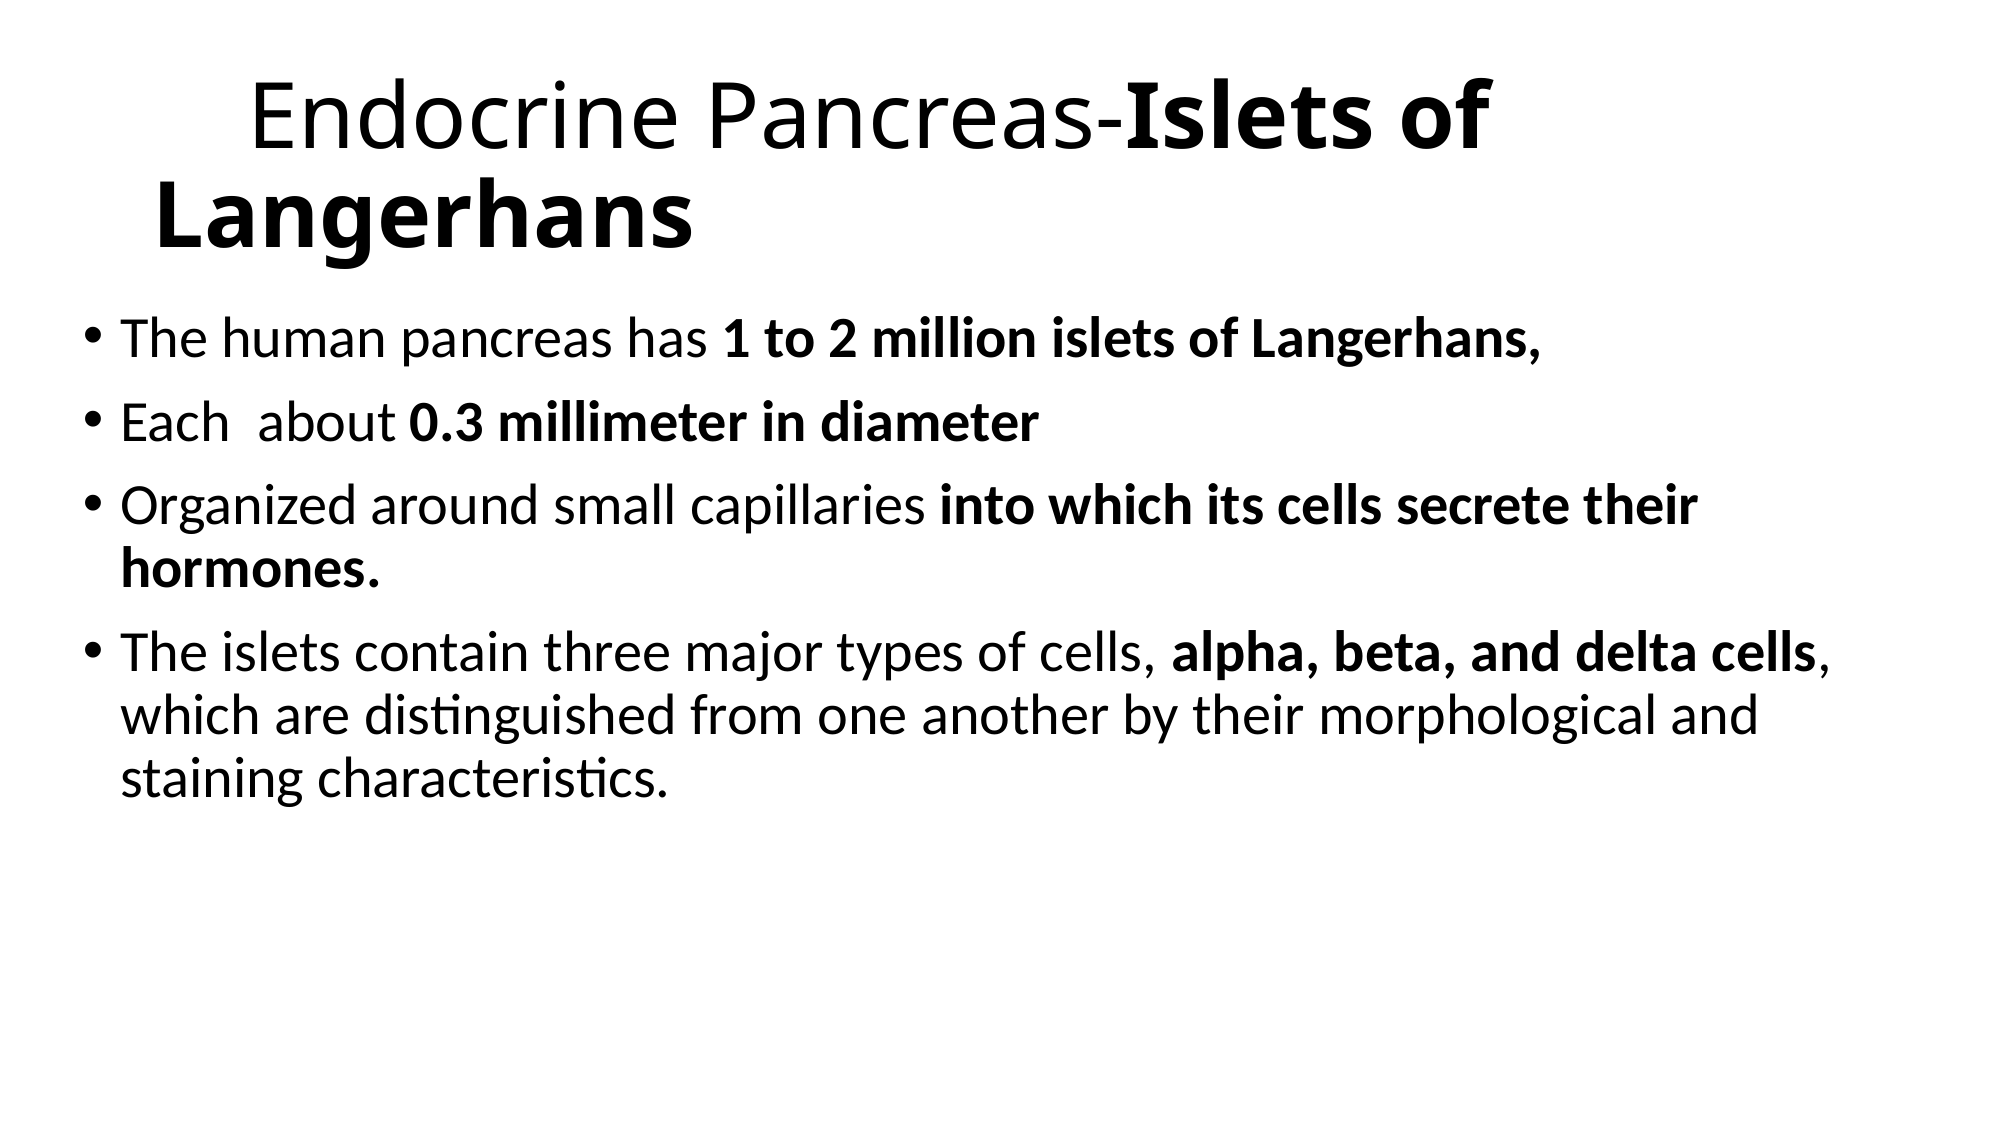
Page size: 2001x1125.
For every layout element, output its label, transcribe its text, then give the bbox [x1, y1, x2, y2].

list The human pancreas has 1 to 2 million islets of Langerhans, Each about 0.3 millimeter in diameter Organized around small capillaries into which its cells secrete their hormones. The islets contain three major types of cells, alpha, beta, and delta cells, which are distinguished from one another by their morphological and staining characteristics. [67, 299, 1863, 1014]
title Endocrine Pancreas-Islets of Langerhans [137, 59, 1863, 278]
